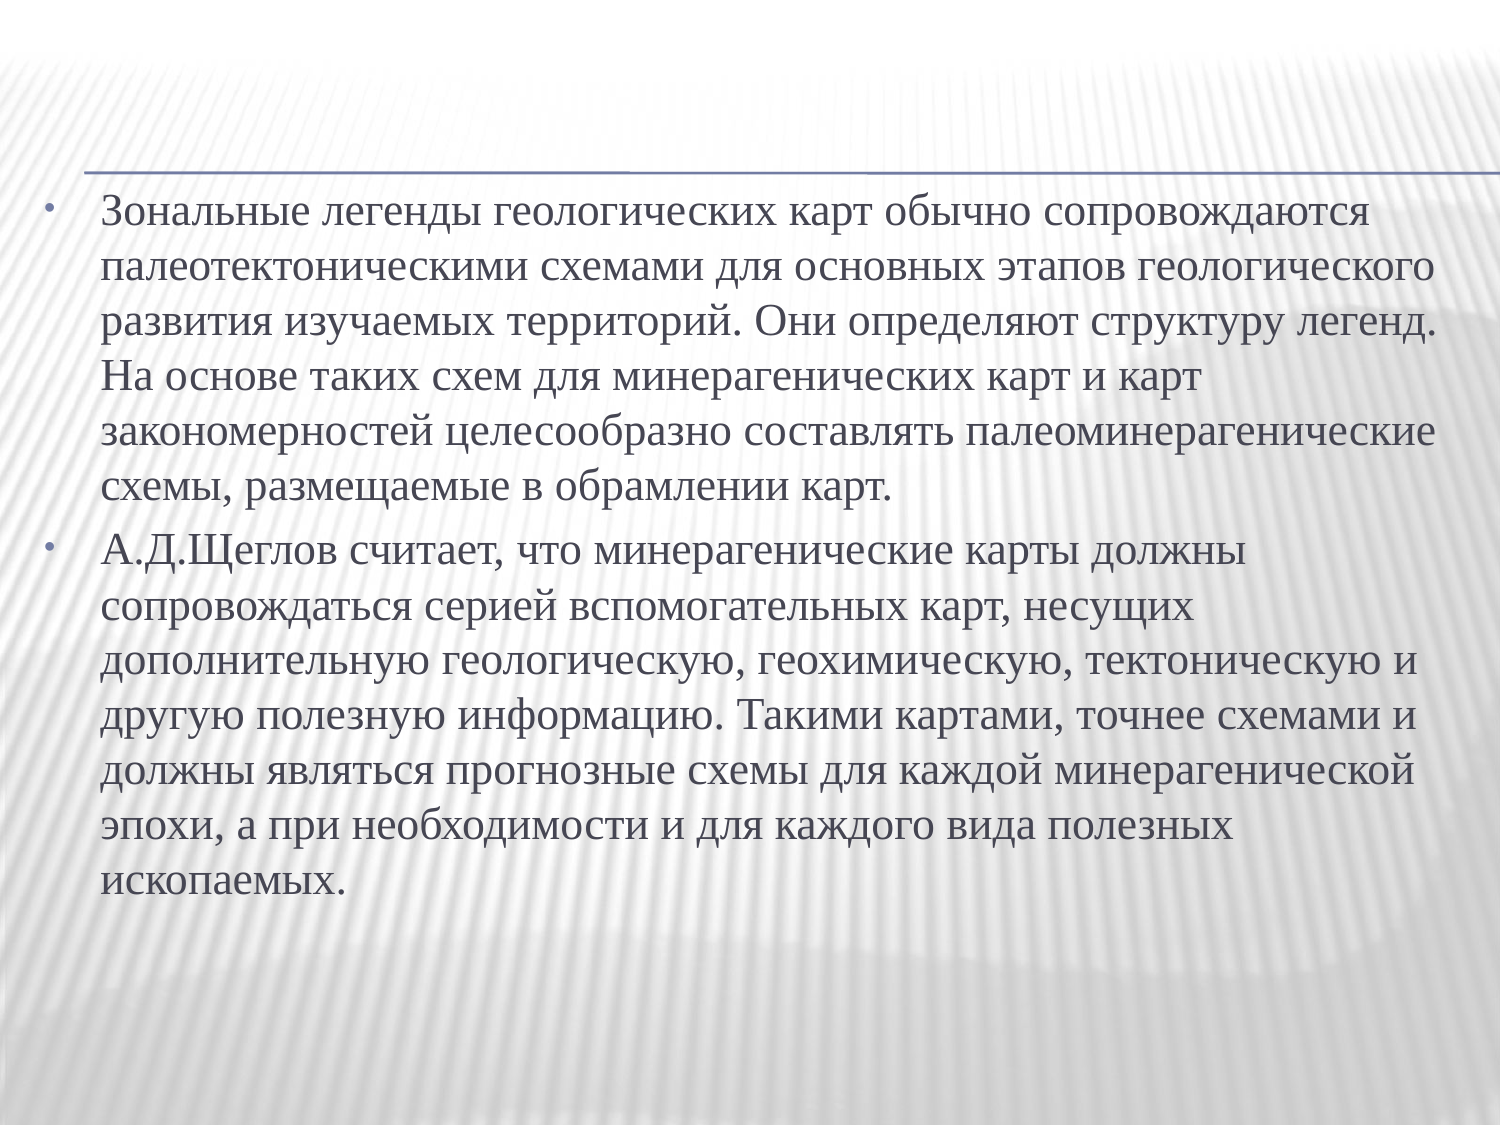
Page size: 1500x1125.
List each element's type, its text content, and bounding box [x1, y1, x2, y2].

list Зональные легенды геологических карт обычно сопровождаются палеотектоническими схемами для основных этапов геологического развития изучаемых территорий. Они определяют структуру легенд. На основе таких схем для минерагенических карт и карт закономерностей целесообразно составлять палеоминерагенические схемы, размещаемые в обрамлении карт. А.Д.Щеглов считает, что минерагенические карты должны сопровождаться серией вспомогательных карт, несущих дополнительную геологическую, геохимическую, тектоническую и другую полезную информацию. Такими картами, точнее схемами и должны являться прогнозные схемы для каждой минерагенической эпохи, а при необходимости и для каждого вида полезных ископаемых. [29, 172, 1455, 1059]
